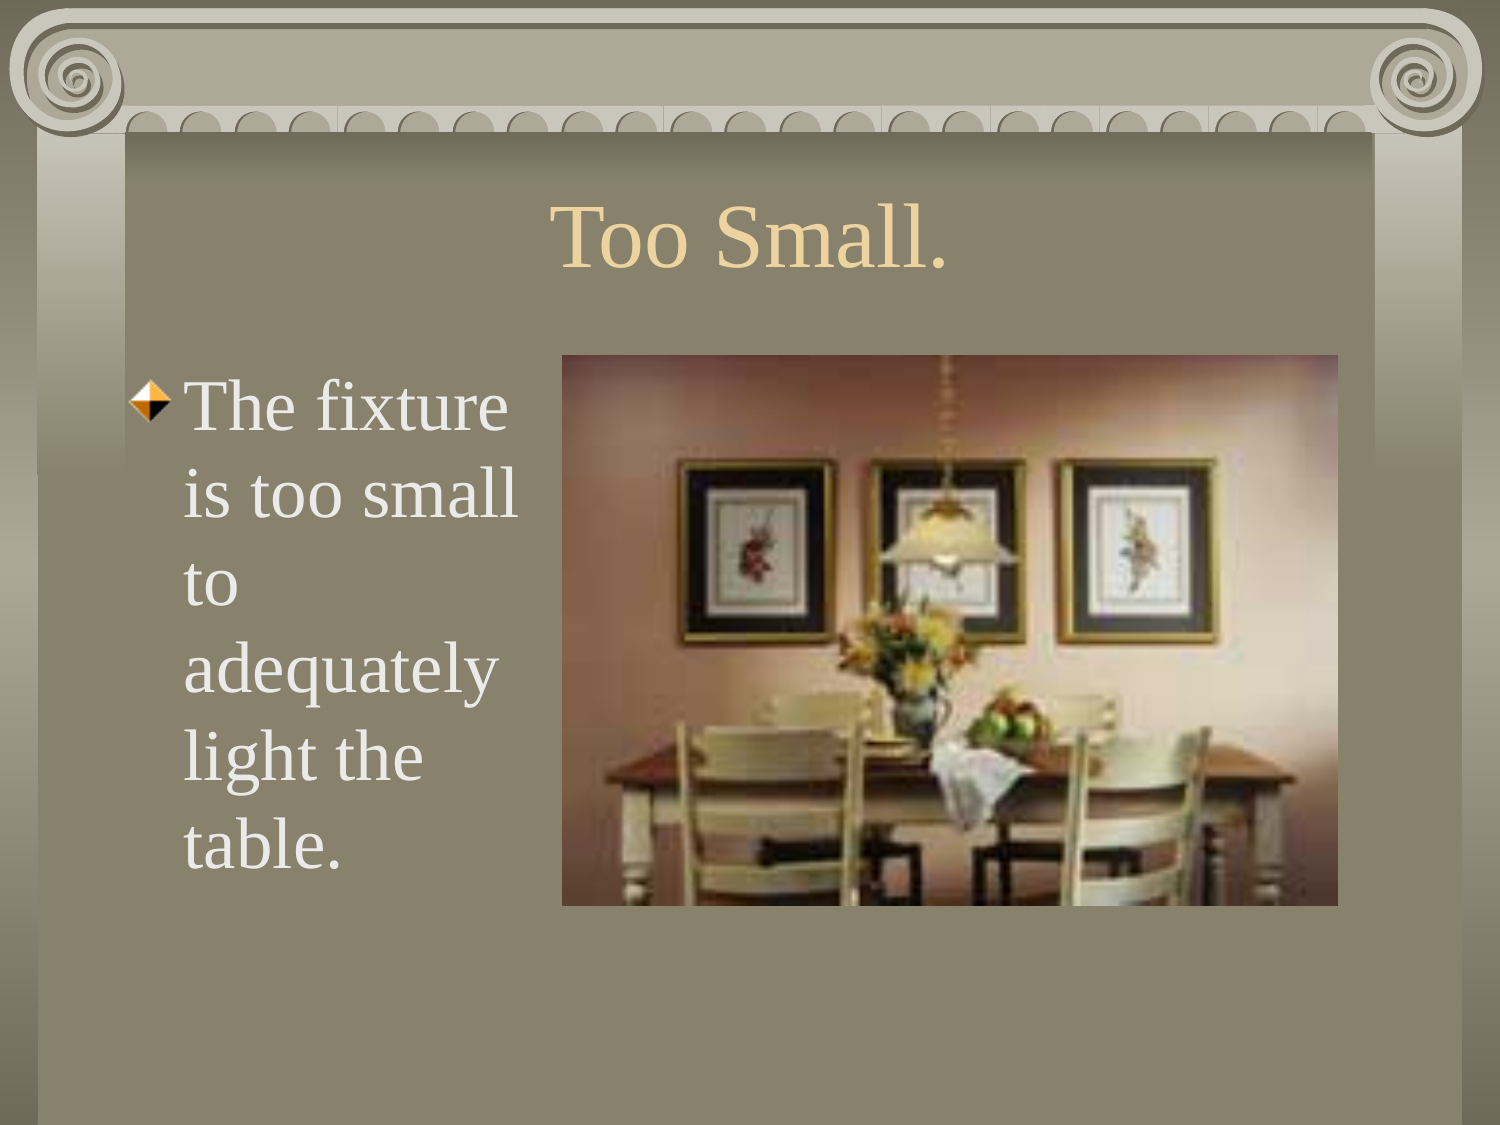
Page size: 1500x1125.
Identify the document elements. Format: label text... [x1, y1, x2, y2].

list The fixture is too small to adequately light the table. [112, 349, 588, 1026]
picture [127, 378, 174, 425]
title Too Small. [112, 137, 1388, 326]
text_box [562, 355, 1338, 907]
